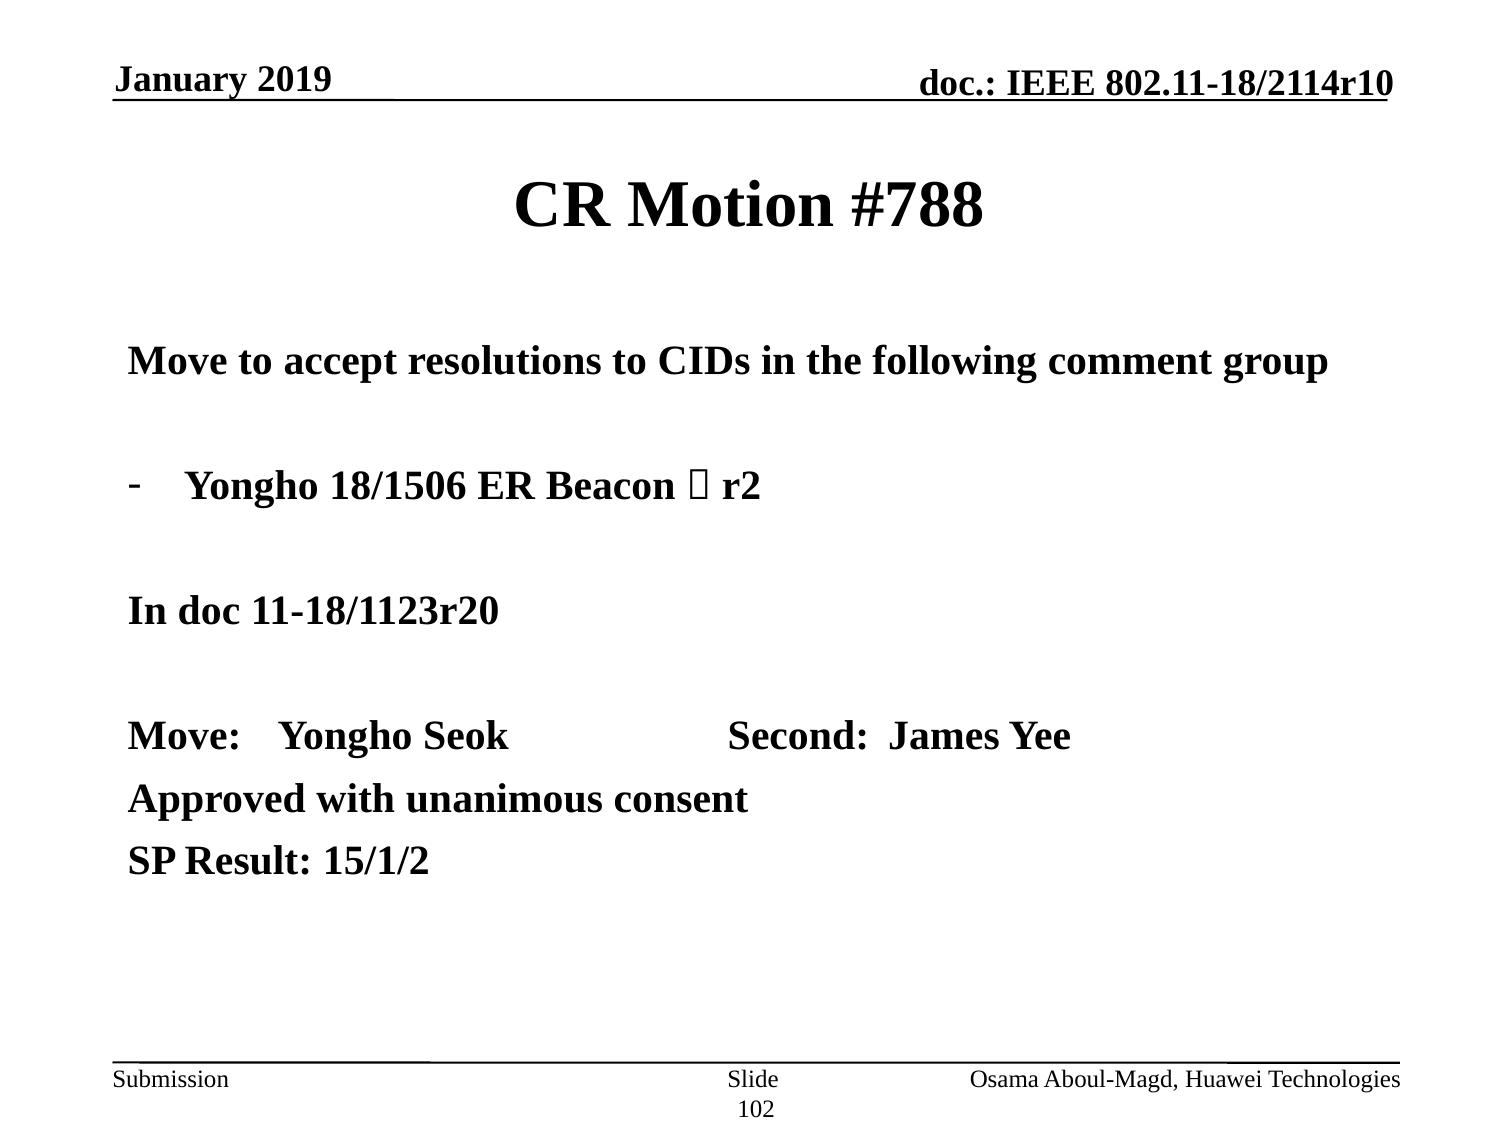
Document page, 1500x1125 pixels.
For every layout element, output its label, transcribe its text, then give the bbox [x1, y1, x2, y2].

title CR Motion #788 [112, 112, 1388, 288]
slide_number Slide 102 [712, 1061, 800, 1123]
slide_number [114, 54, 423, 100]
footer Osama Aboul-Magd, Huawei Technologies [878, 1061, 1402, 1093]
list Move to accept resolutions to CIDs in the following comment group Yongho 18/1506 ER Beacon  r2 In doc 11-18/1123r20 Move: Yongho Seok Second: James Yee Approved with unanimous consent SP Result: 15/1/2 [112, 324, 1388, 1000]
